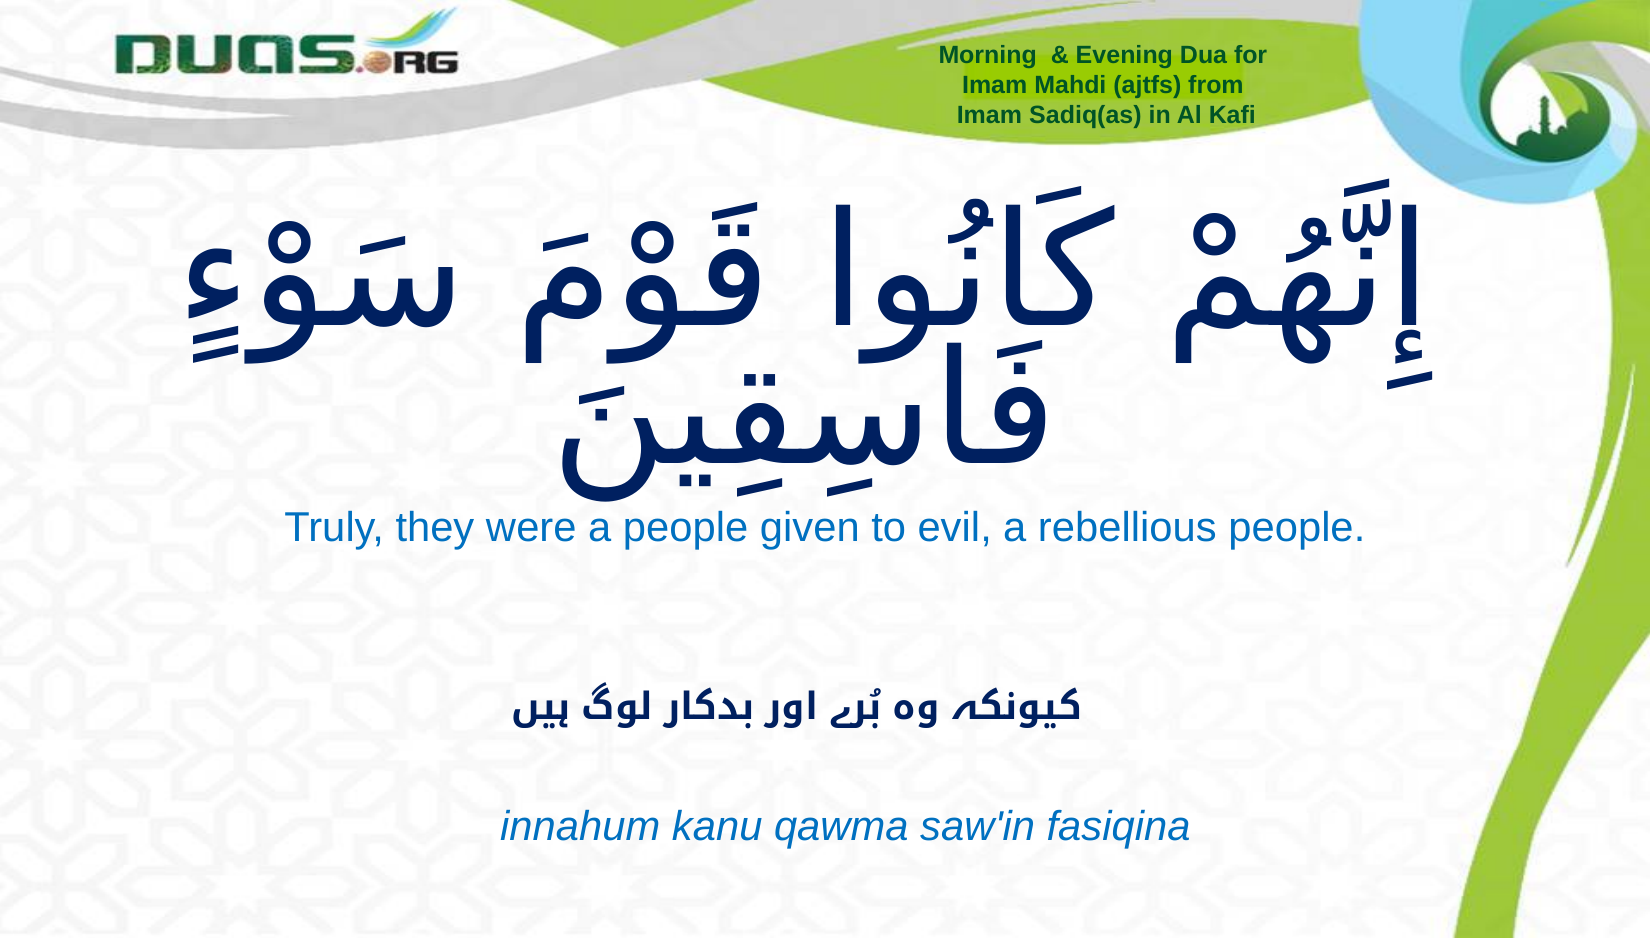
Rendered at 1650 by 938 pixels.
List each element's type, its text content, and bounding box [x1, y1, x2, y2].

text_box Morning & Evening Dua for Imam Mahdi (ajtfs) from Imam Sadiq(as) in Al Kafi [923, 31, 1290, 137]
text_box innahum kanu qawma saw'in fasiqina [257, 792, 1434, 865]
subtitle Truly, they were a people given to evil, a rebellious people. [142, 493, 1508, 733]
picture [0, 0, 1650, 938]
text_box کیونکہ وہ بُرے اور بدکار لوگ ہیں [496, 671, 1098, 735]
title إِنَّهُمْ كَانُوا قَوْمَ سَوْءٍ فَاسِقِينَ [113, 257, 1496, 459]
